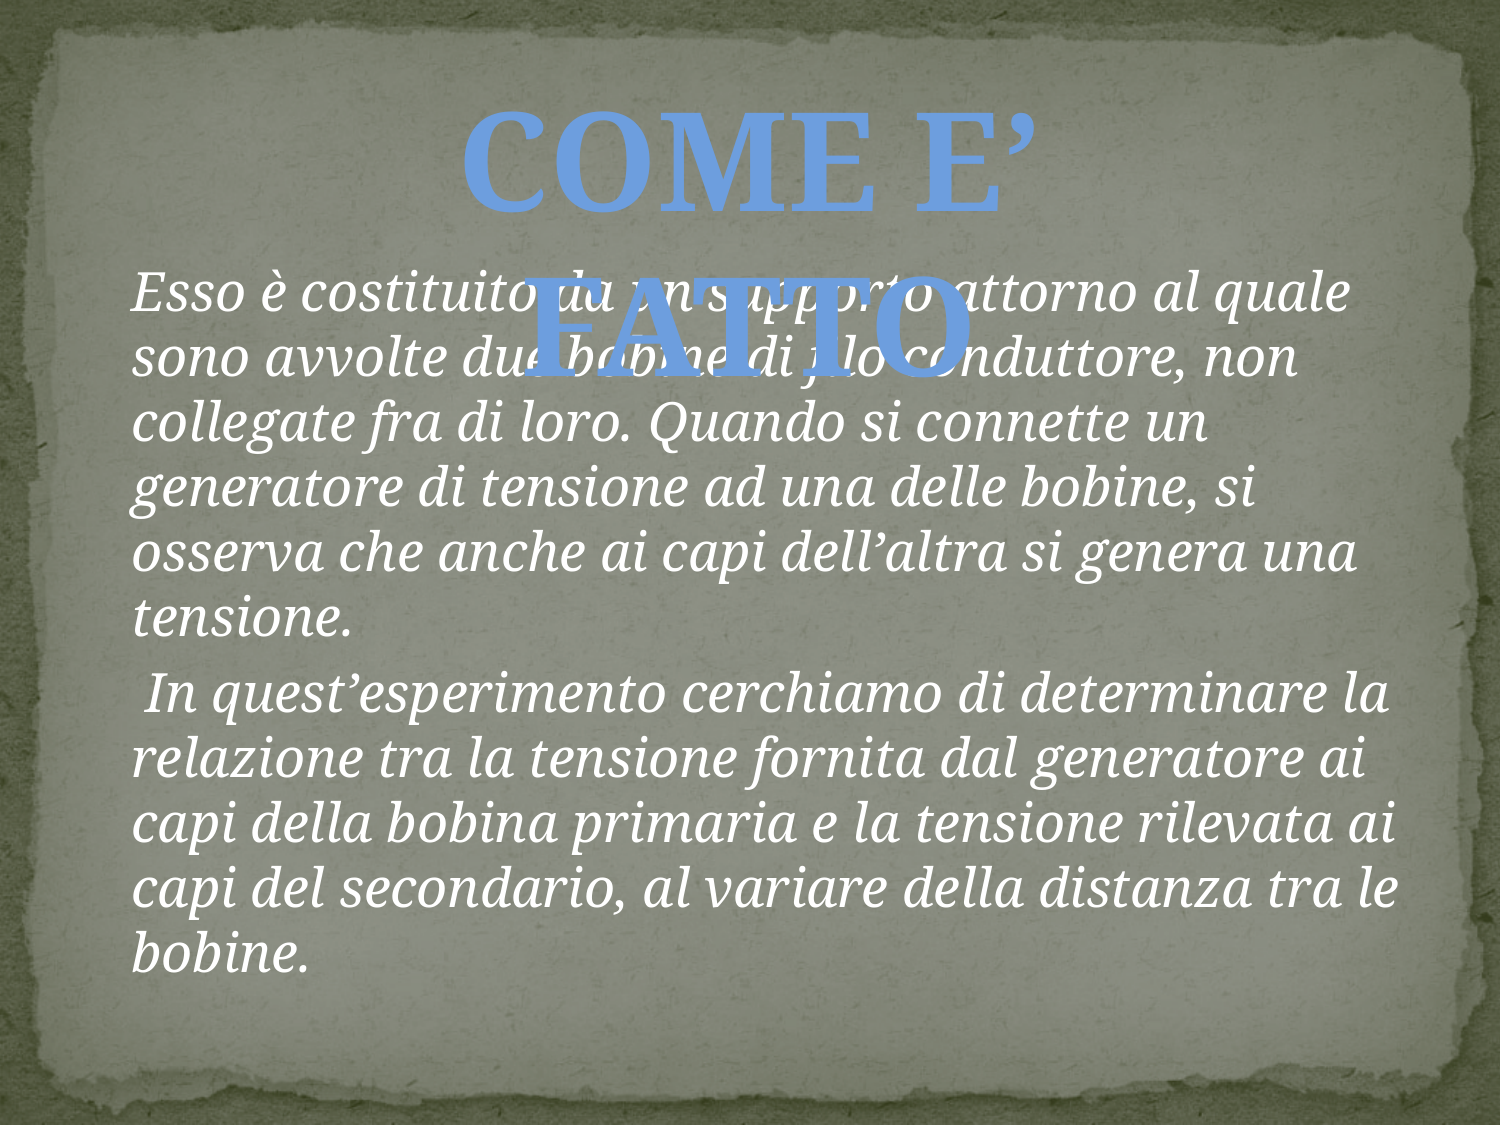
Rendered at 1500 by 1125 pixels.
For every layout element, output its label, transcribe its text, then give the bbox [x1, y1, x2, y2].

text_box COME E’ FATTO [218, 66, 1282, 412]
list Esso è costituito da un supporto attorno al quale sono avvolte due bobine di filo conduttore, non collegate fra di loro. Quando si connette un generatore di tensione ad una delle bobine, si osserva che anche ai capi dell’altra si genera una tensione. In quest’esperimento cerchiamo di determinare la relazione tra la tensione fornita dal generatore ai capi della bobina primaria e la tensione rilevata ai capi del secondario, al variare della distanza tra le bobine. [75, 249, 1425, 1000]
